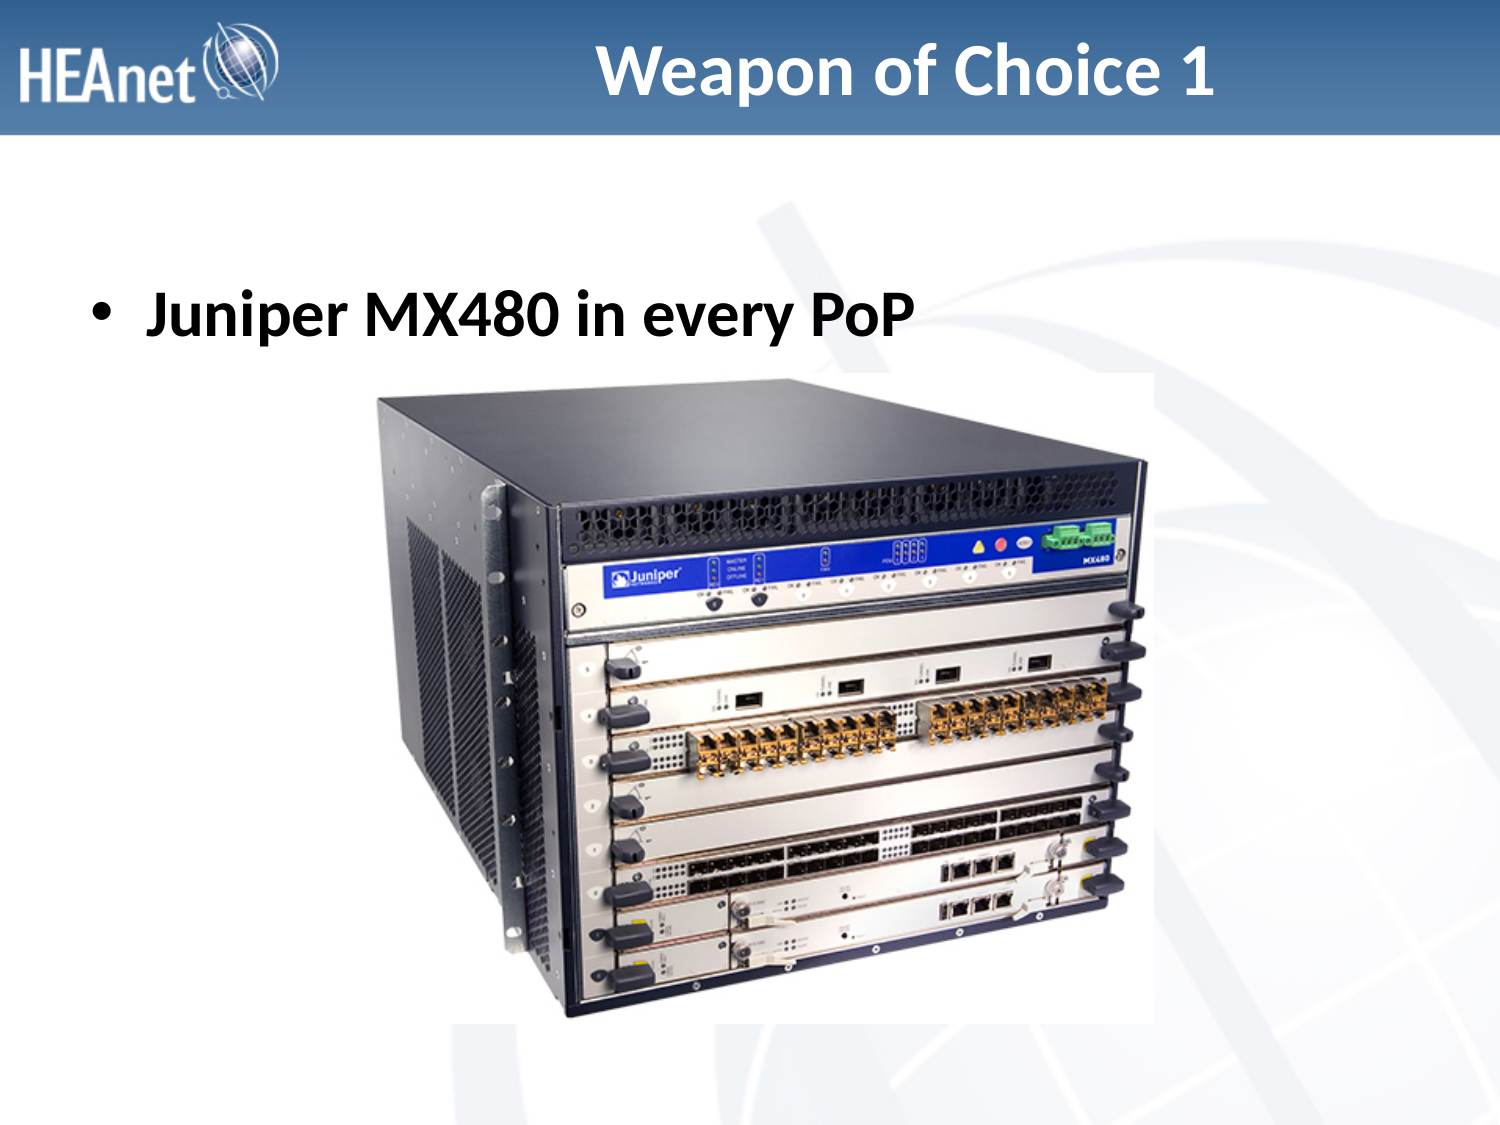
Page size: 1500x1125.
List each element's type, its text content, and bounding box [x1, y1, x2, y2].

title Weapon of Choice 1 [312, 0, 1500, 160]
list Juniper MX480 in every PoP [75, 262, 1425, 1005]
picture [0, 0, 1500, 1125]
